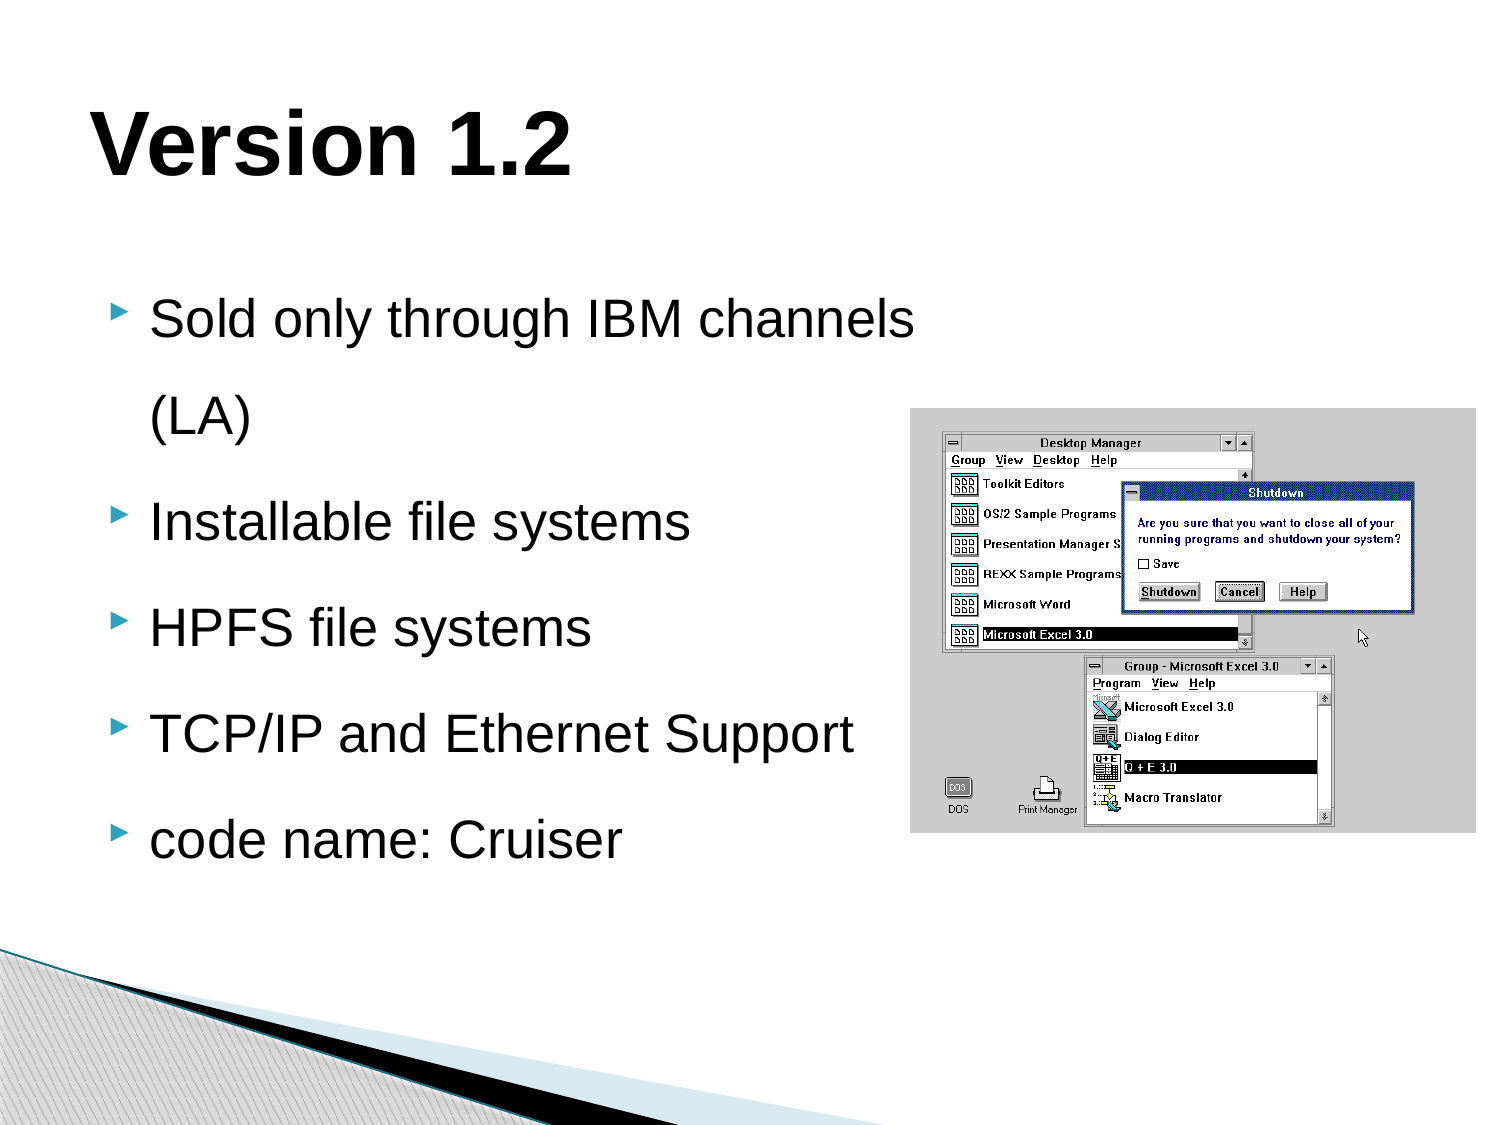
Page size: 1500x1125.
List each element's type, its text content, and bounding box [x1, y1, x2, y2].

list Sold only through IBM channels (LA) Installable file systems HPFS file systems TCP/IP and Ethernet Support code name: Cruiser [75, 243, 939, 986]
picture [910, 408, 1476, 833]
title Version 1.2 [75, 45, 1425, 233]
